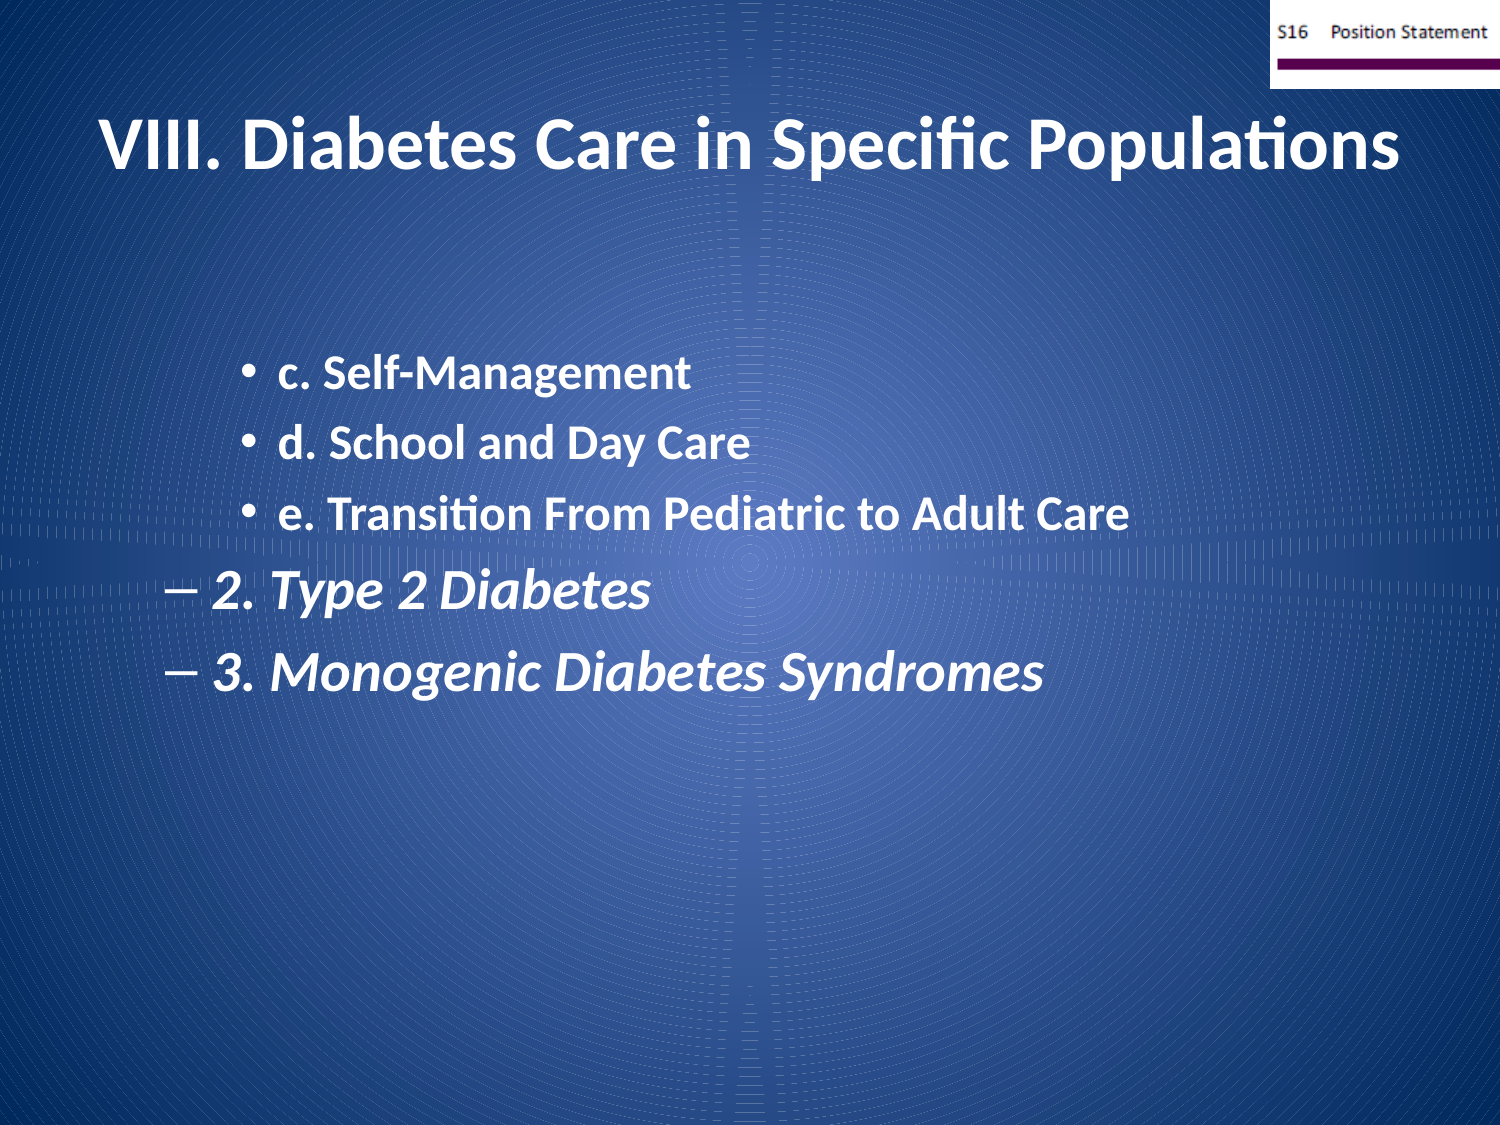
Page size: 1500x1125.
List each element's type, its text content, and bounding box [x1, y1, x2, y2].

list c. Self-Management d. School and Day Care e. Transition From Pediatric to Adult Care 2. Type 2 Diabetes 3. Monogenic Diabetes Syndromes [75, 262, 1425, 1005]
picture [1270, 0, 1500, 90]
title VIII. Diabetes Care in Specific Populations [75, 45, 1425, 233]
